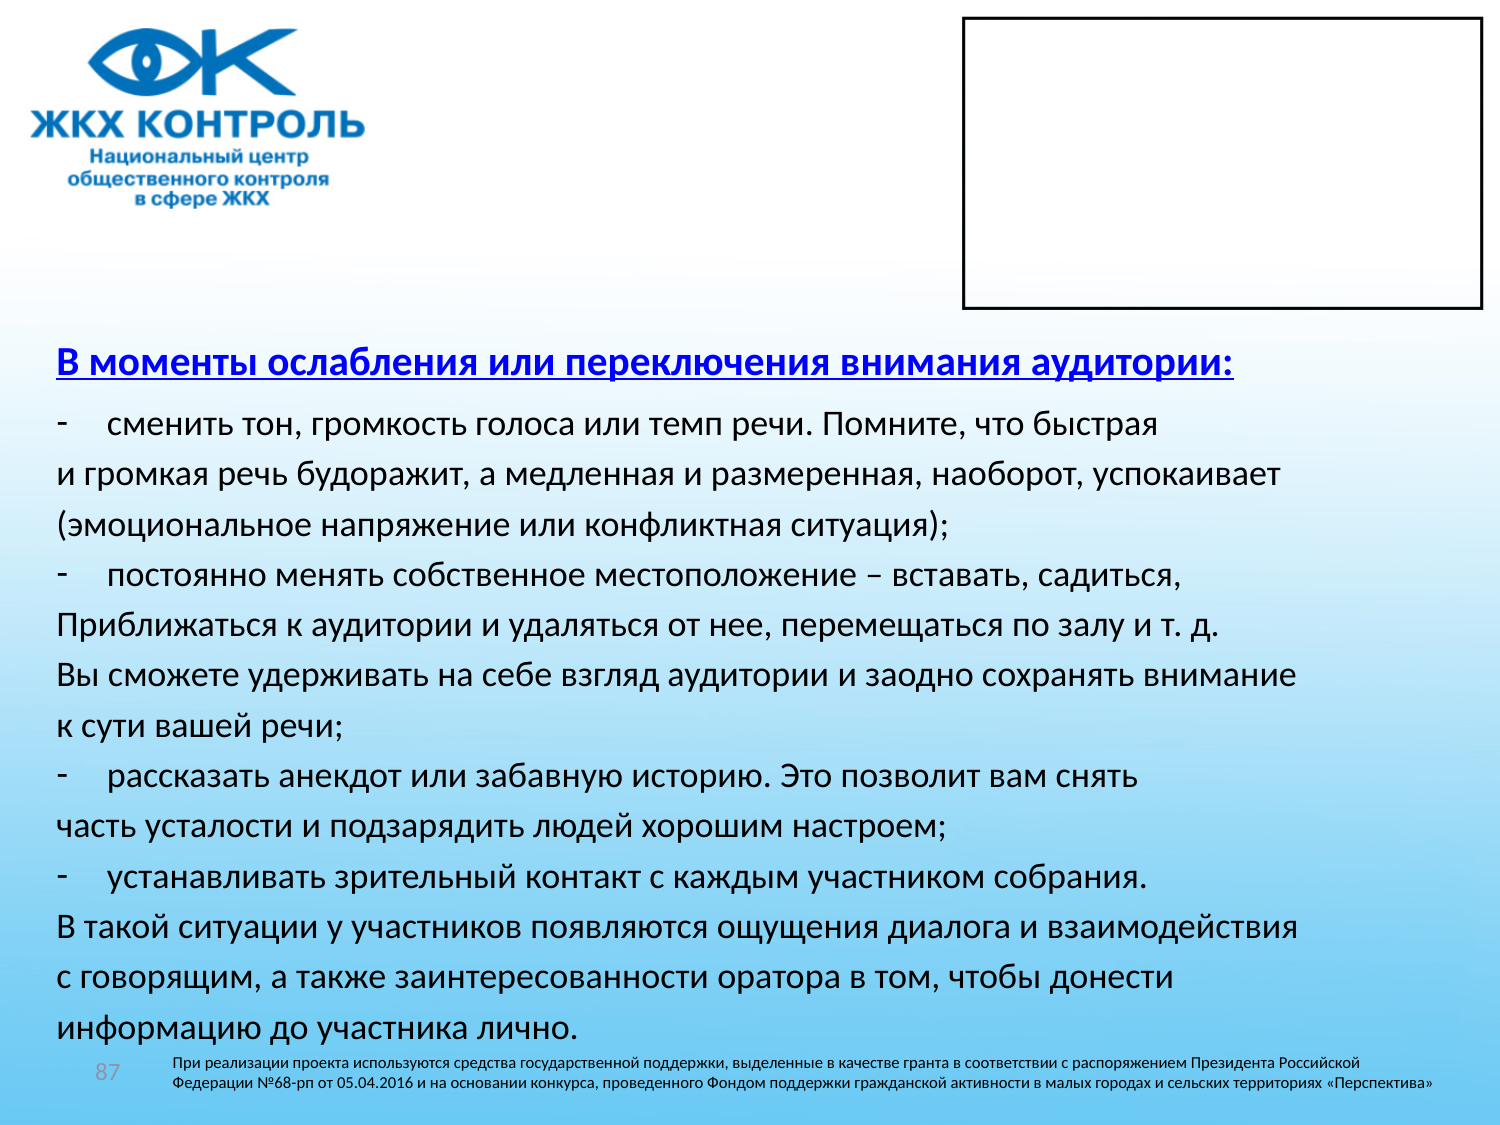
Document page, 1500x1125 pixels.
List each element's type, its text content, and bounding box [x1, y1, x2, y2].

picture [0, 0, 1500, 1125]
list В моменты ослабления или переключения внимания аудитории: сменить тон, громкость голоса или темп речи. Помните, что быстрая и громкая речь будоражит, а медленная и размеренная, наоборот, успокаивает (эмоциональное напряжение или конфликтная ситуация); постоянно менять собственное местоположение – вставать, садиться, Приближаться к аудитории и удаляться от нее, перемещаться по залу и т. д. Вы сможете удерживать на себе взгляд аудитории и заодно сохранять внимание к сути вашей речи; рассказать анекдот или забавную историю. Это позволит вам снять часть усталости и подзарядить людей хорошим настроем; устанавливать зрительный контакт с каждым участником собрания. В такой ситуации у участников появляются ощущения диалога и взаимодействия с говорящим, а также заинтересованности оратора в том, чтобы донести информацию до участника лично. [41, 326, 1489, 1067]
slide_number 87 [53, 1040, 136, 1100]
